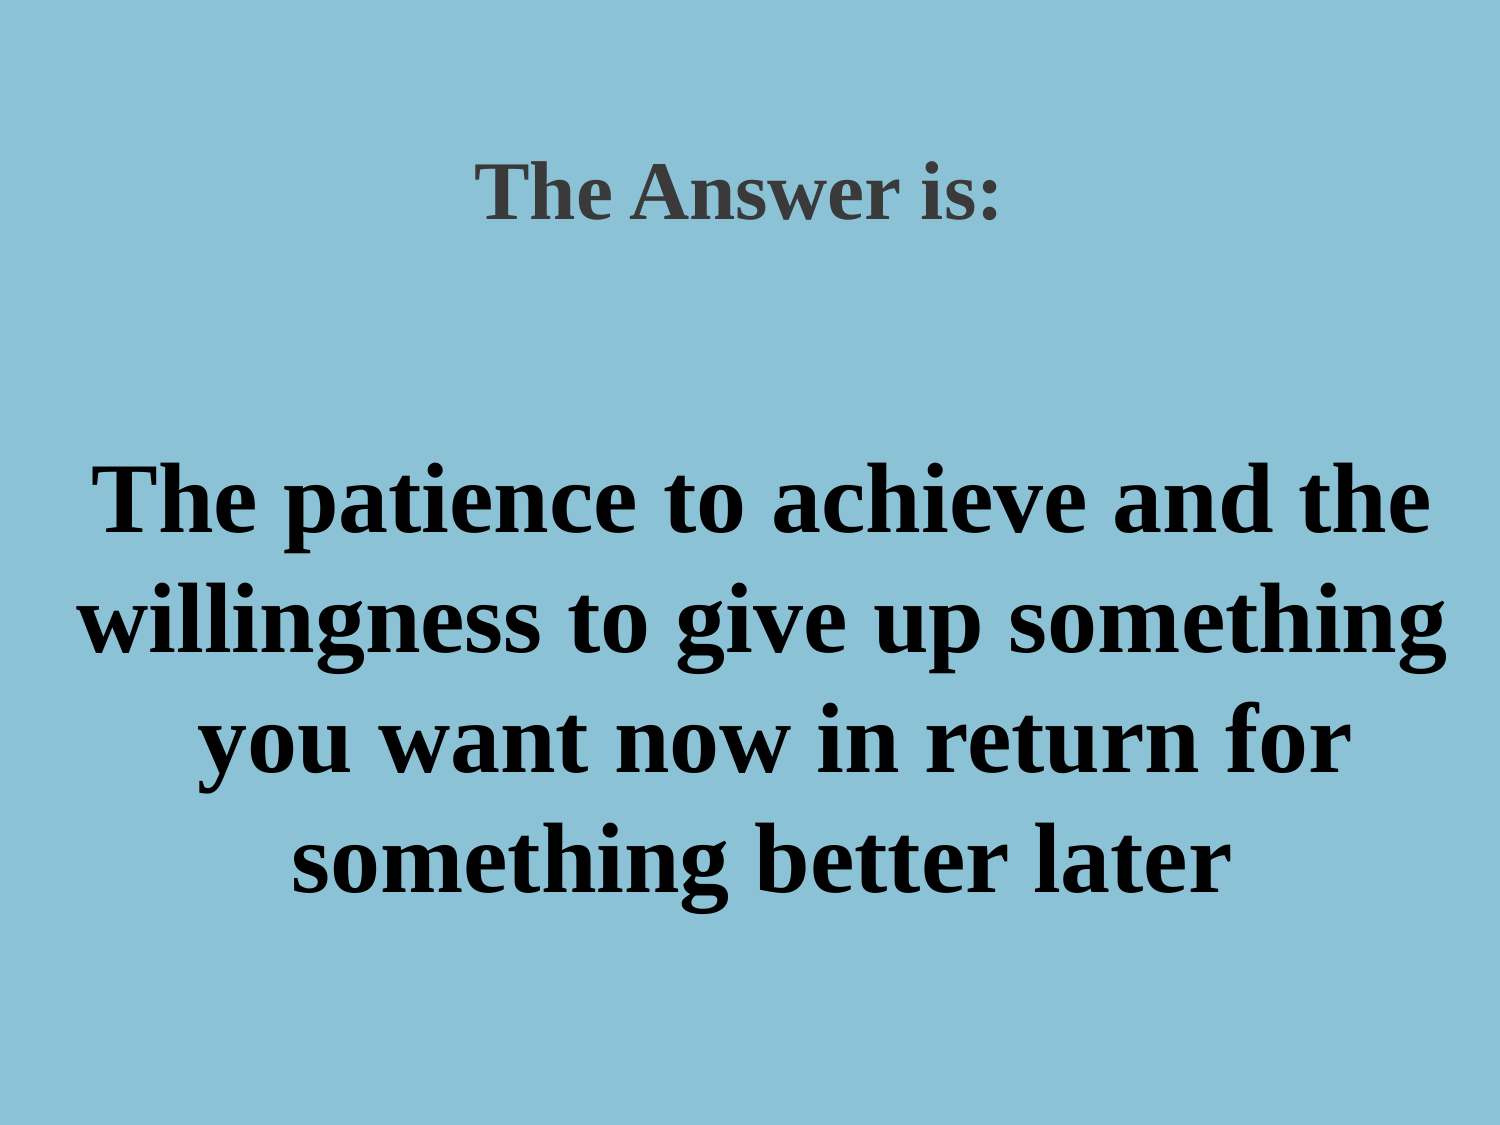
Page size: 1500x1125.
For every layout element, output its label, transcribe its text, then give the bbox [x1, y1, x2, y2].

text_box The patience to achieve and the willingness to give up something you want now in return for something better later [49, 424, 1475, 920]
text_box The Answer is: [0, 128, 1500, 244]
